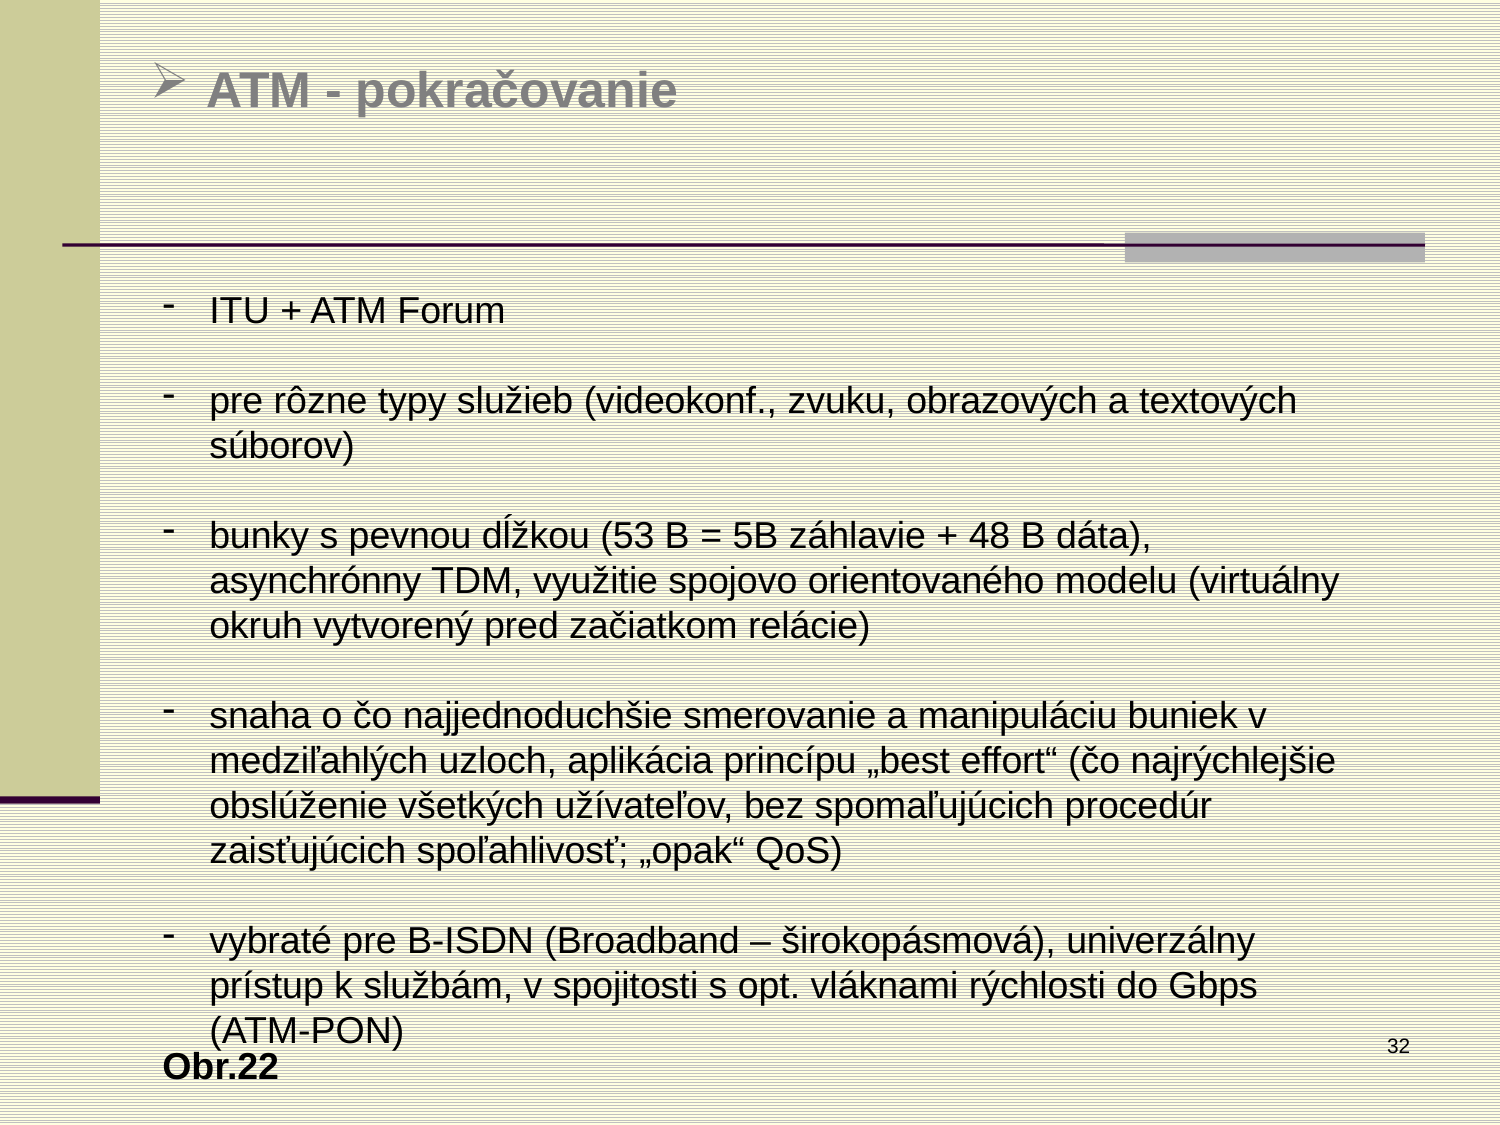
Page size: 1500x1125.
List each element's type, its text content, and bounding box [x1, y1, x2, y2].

slide_number 32 [1112, 1025, 1425, 1100]
text_box Obr.22 [147, 1059, 514, 1095]
text_box ITU + ATM Forum pre rôzne typy služieb (videokonf., zvuku, obrazových a textových súborov) bunky s pevnou dĺžkou (53 B = 5B záhlavie + 48 B dáta), asynchrónny TDM, využitie spojovo orientovaného modelu (virtuálny okruh vytvorený pred začiatkom relácie) snaha o čo najjednoduchšie smerovanie a manipuláciu buniek v medziľahlých uzloch, aplikácia princípu „best effort“ (čo najrýchlejšie obslúženie všetkých užívateľov, bez spomaľujúcich procedúr zaisťujúcich spoľahlivosť; „opak“ QoS) vybraté pre B-ISDN (Broadband – širokopásmová), univerzálny prístup k službám, v spojitosti s opt. vláknami rýchlosti do Gbps (ATM-PON) [147, 278, 1365, 1059]
text_box ATM - pokračovanie [135, 49, 1365, 125]
